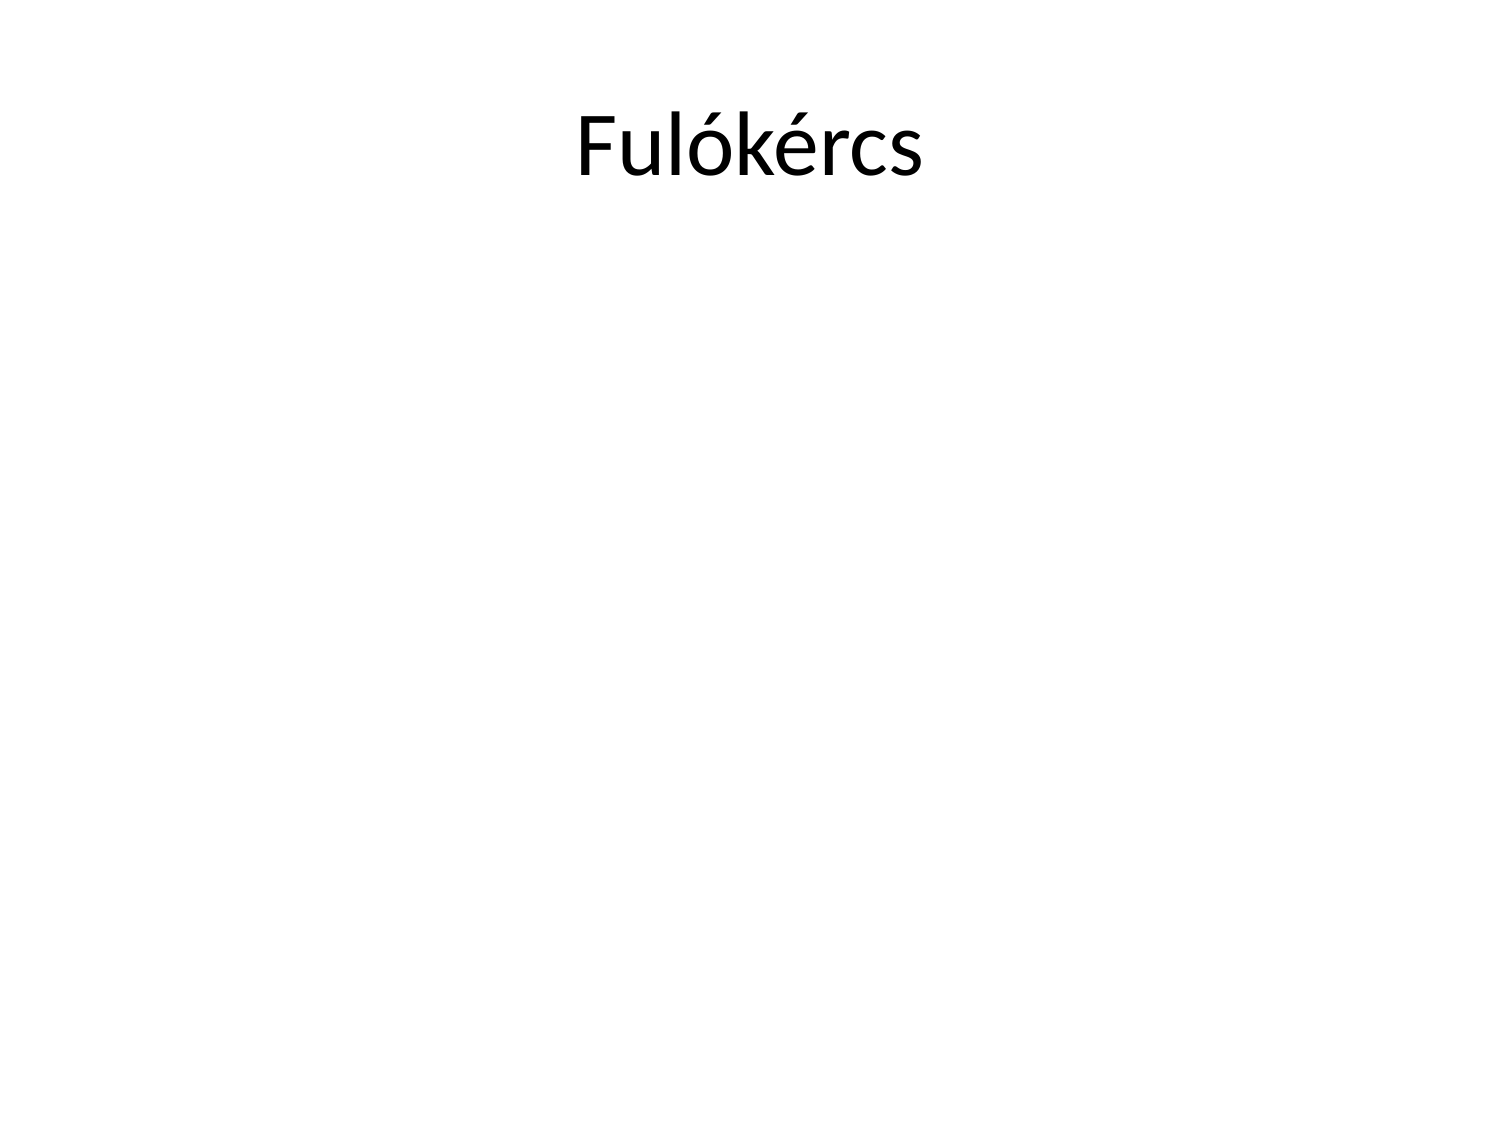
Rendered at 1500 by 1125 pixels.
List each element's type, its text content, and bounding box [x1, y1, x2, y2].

title Fulókércs [75, 45, 1425, 233]
